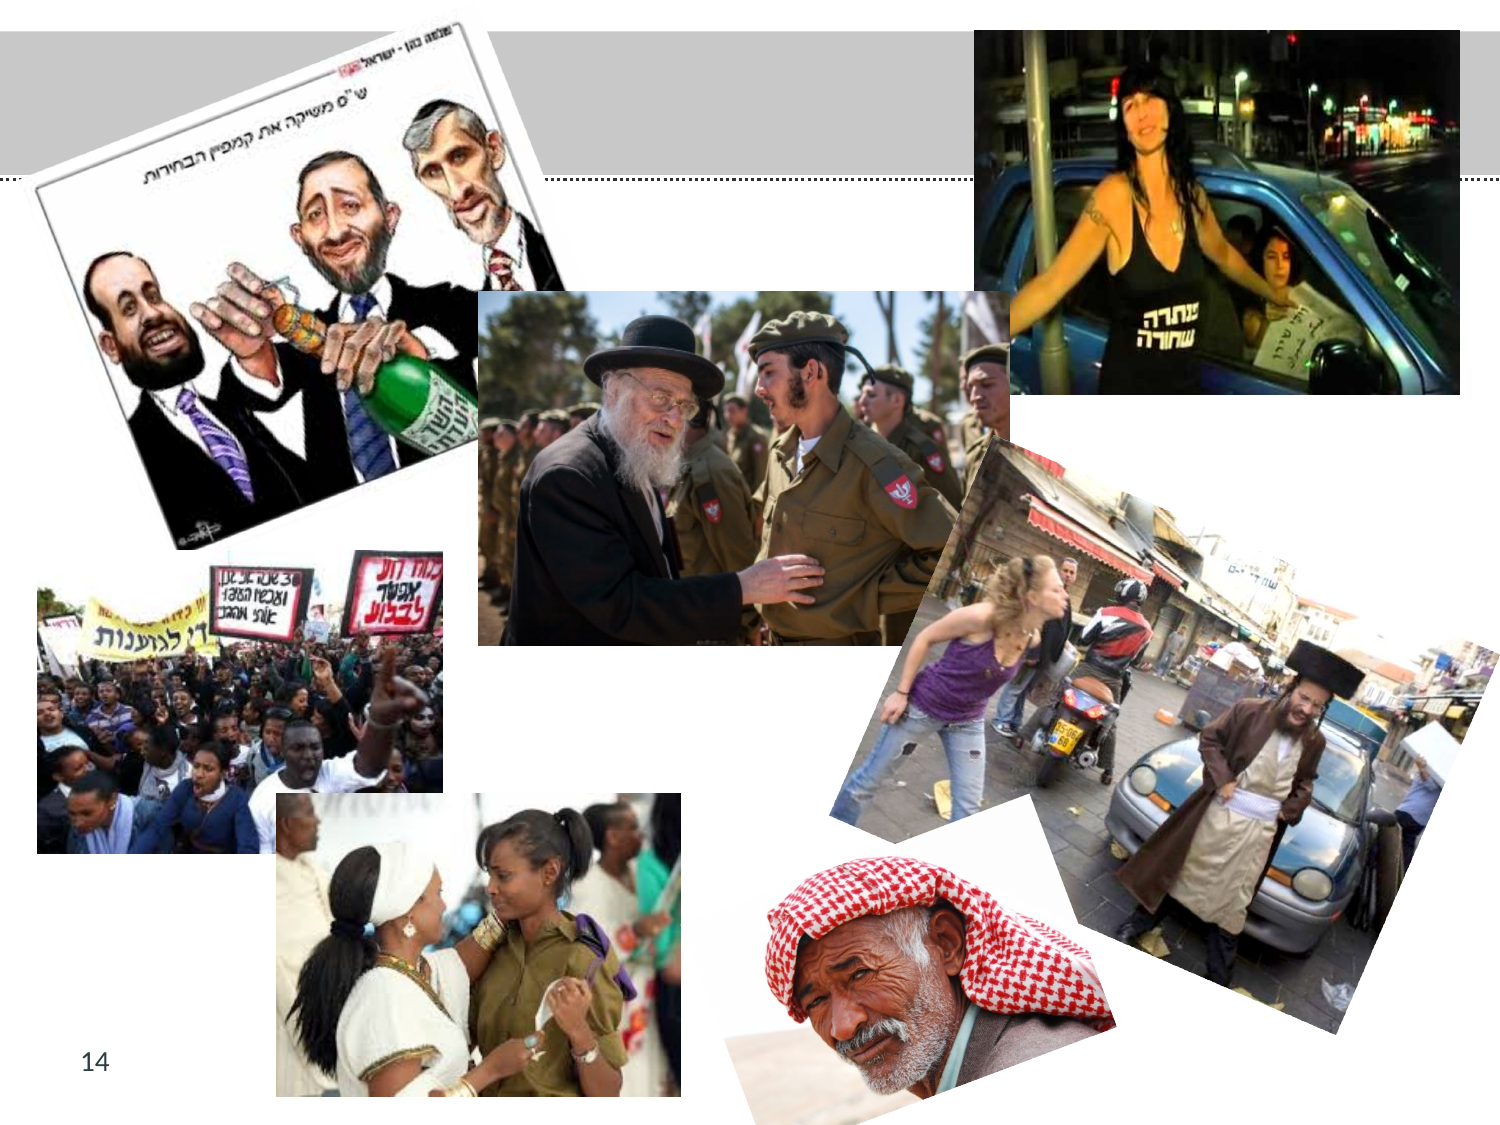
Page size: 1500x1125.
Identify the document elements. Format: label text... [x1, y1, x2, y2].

picture [19, 2, 1499, 1125]
slide_number 14 [64, 1034, 270, 1080]
